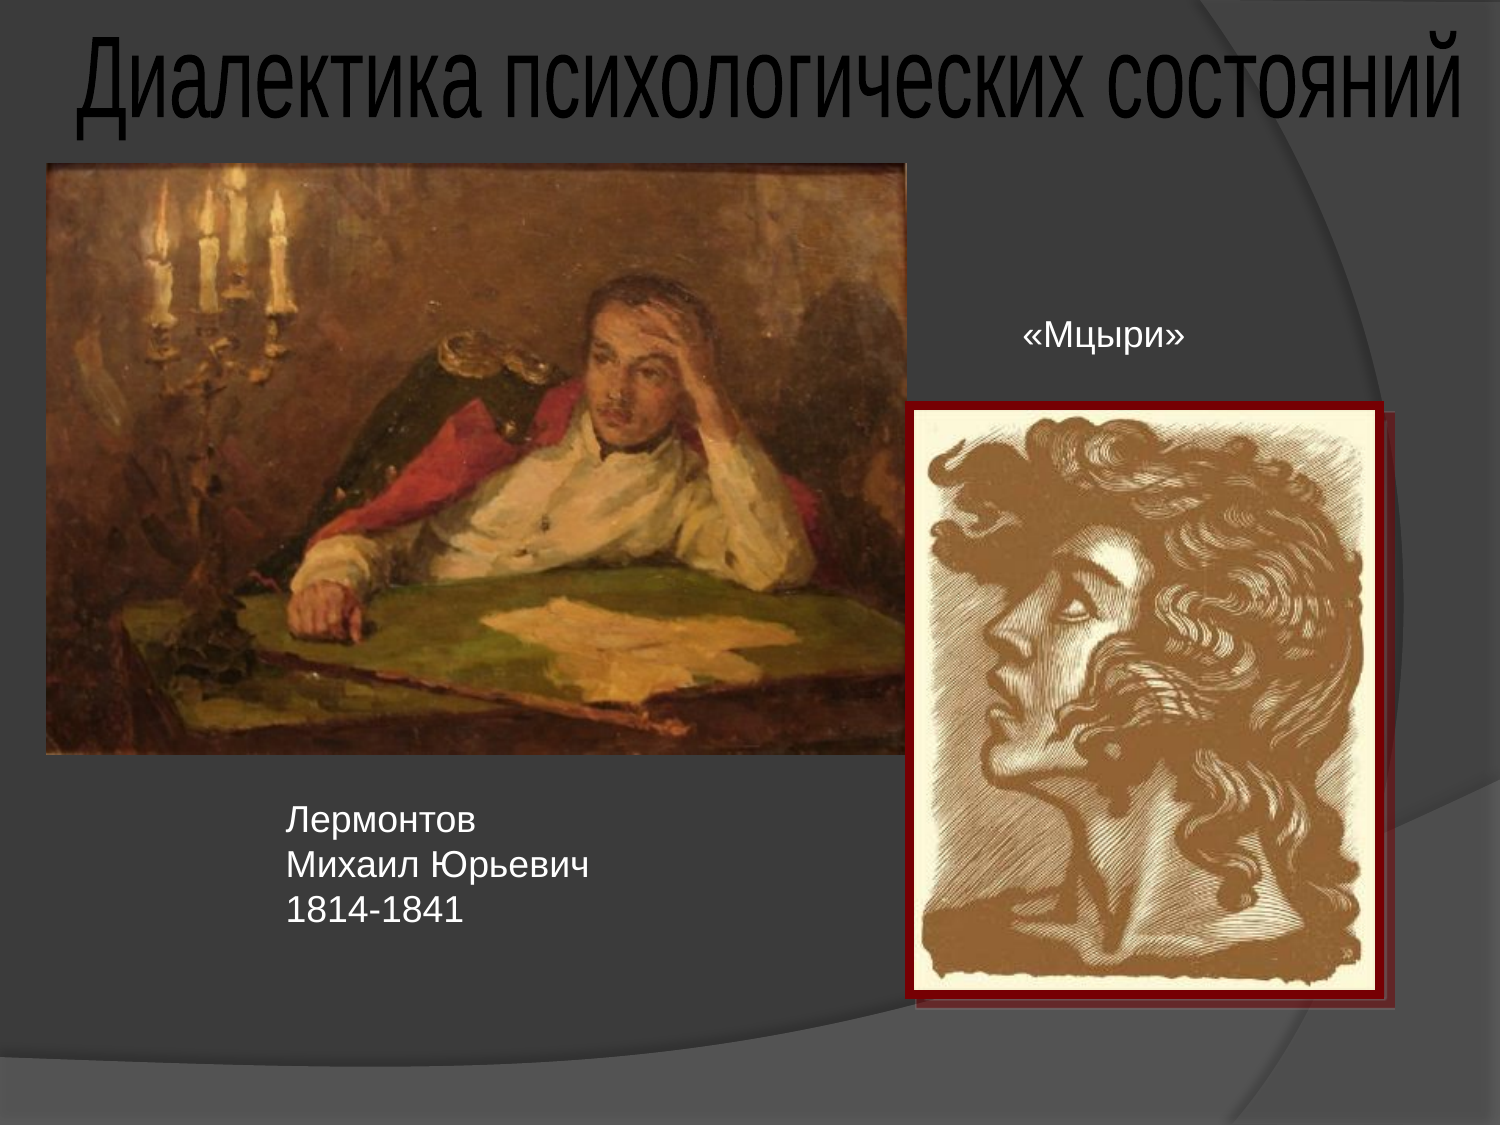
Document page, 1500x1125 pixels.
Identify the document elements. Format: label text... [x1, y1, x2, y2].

text_box «Мцыри» [1007, 302, 1317, 363]
picture [913, 409, 1375, 990]
text_box Лермонтов Михаил Юрьевич 1814-1841 [270, 787, 718, 938]
picture [46, 163, 907, 755]
